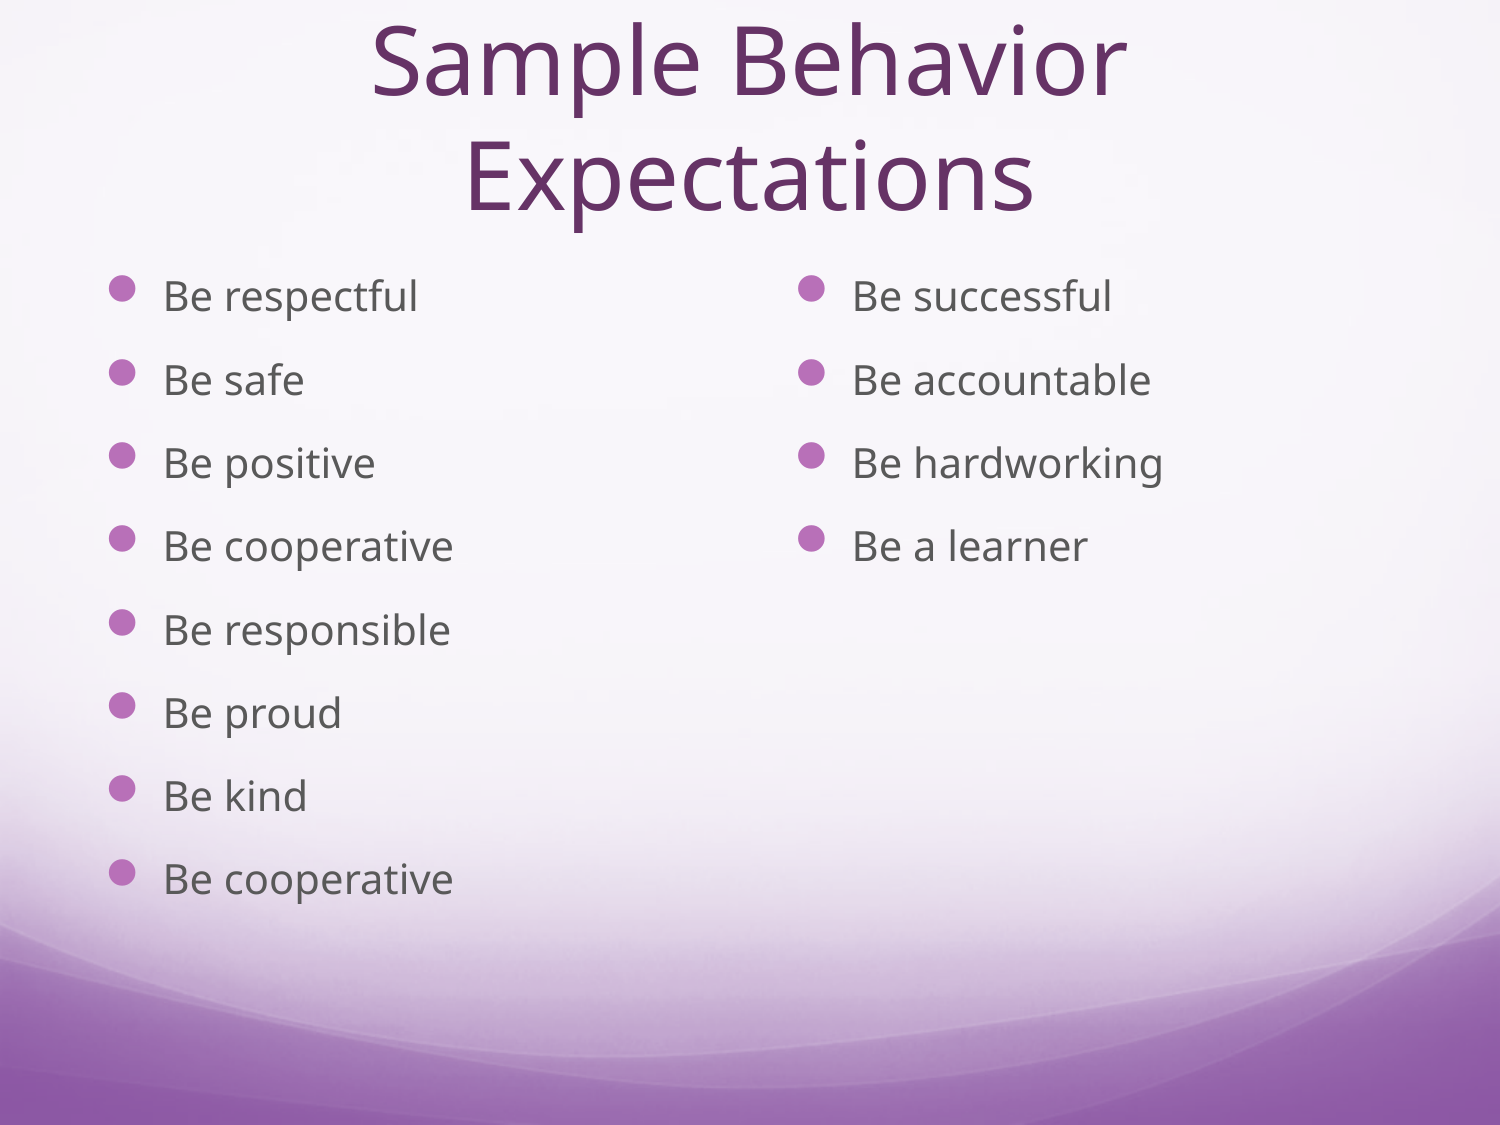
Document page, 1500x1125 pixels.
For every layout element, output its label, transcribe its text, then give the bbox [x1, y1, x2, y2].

title Sample Behavior Expectations [90, 17, 1410, 237]
list Be successful Be accountable Be hardworking Be a learner [779, 262, 1410, 975]
list Be respectful Be safe Be positive Be cooperative Be responsible Be proud Be kind Be cooperative [90, 262, 721, 975]
